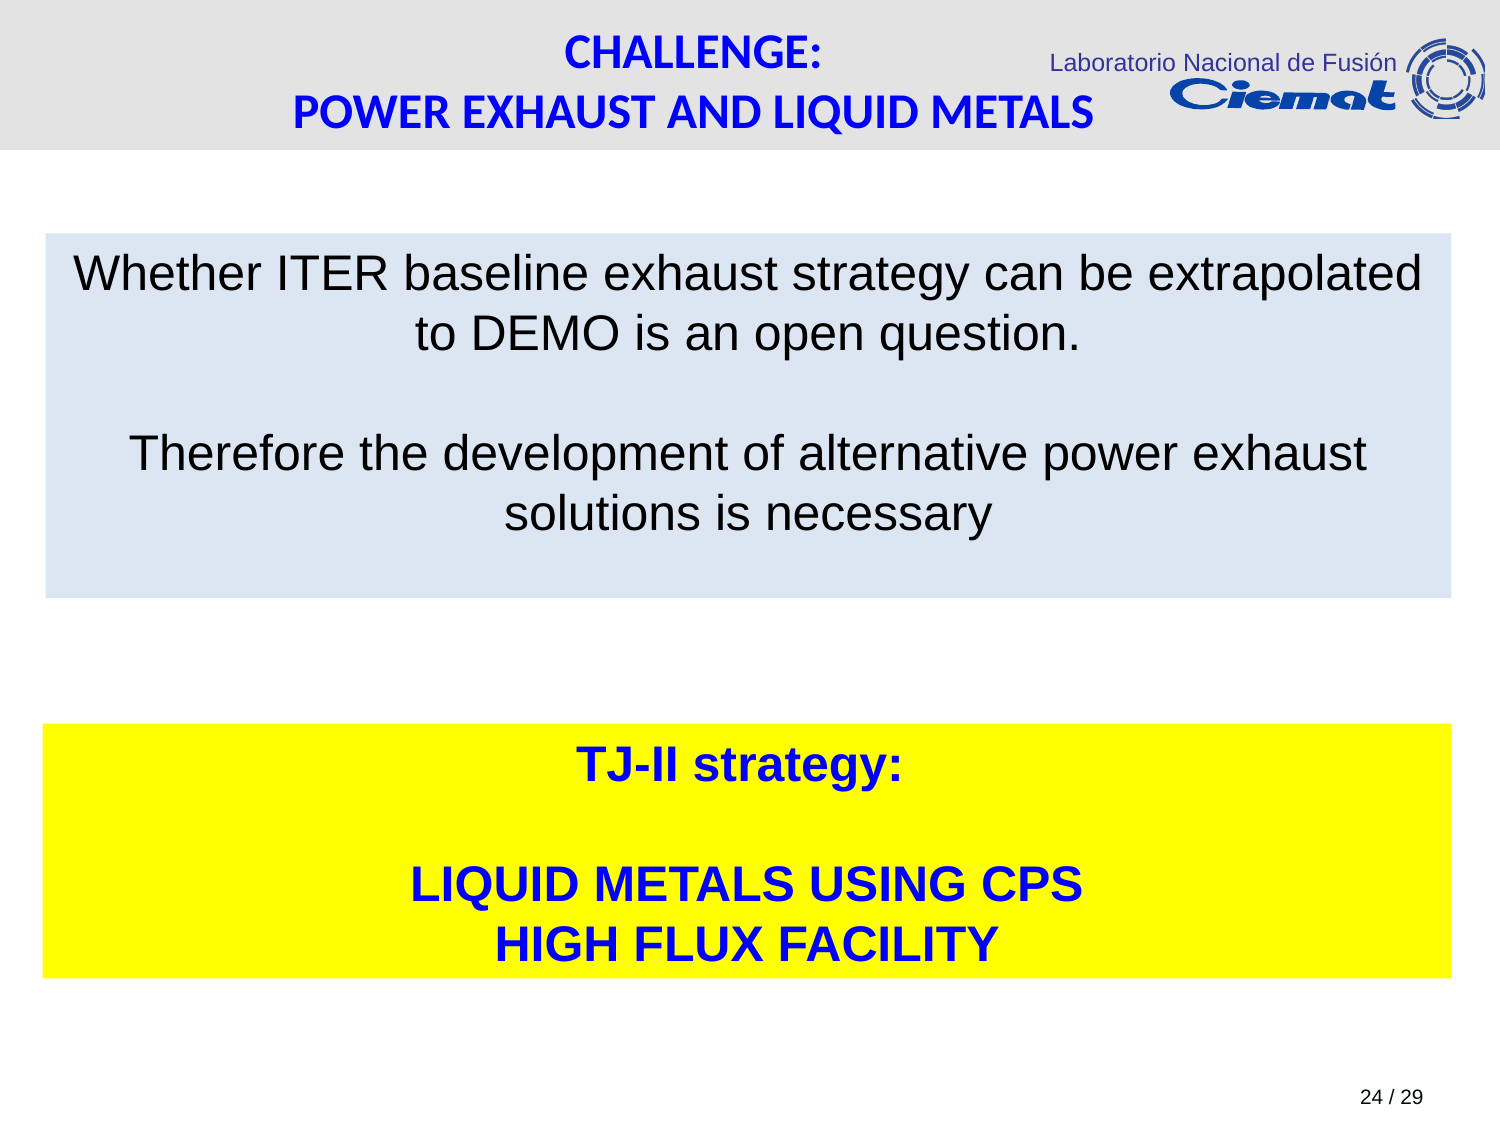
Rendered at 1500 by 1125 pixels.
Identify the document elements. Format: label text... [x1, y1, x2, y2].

text_box Whether ITER baseline exhaust strategy can be extrapolated to DEMO is an open question. Therefore the development of alternative power exhaust solutions is necessary [45, 233, 1452, 599]
title CHALLENGE: POWER EXHAUST AND LIQUID METALS [75, 7, 1313, 150]
picture [1406, 38, 1485, 119]
text_box TJ-II strategy: LIQUID METALS USING CPS HIGH FLUX FACILITY [42, 723, 1452, 979]
